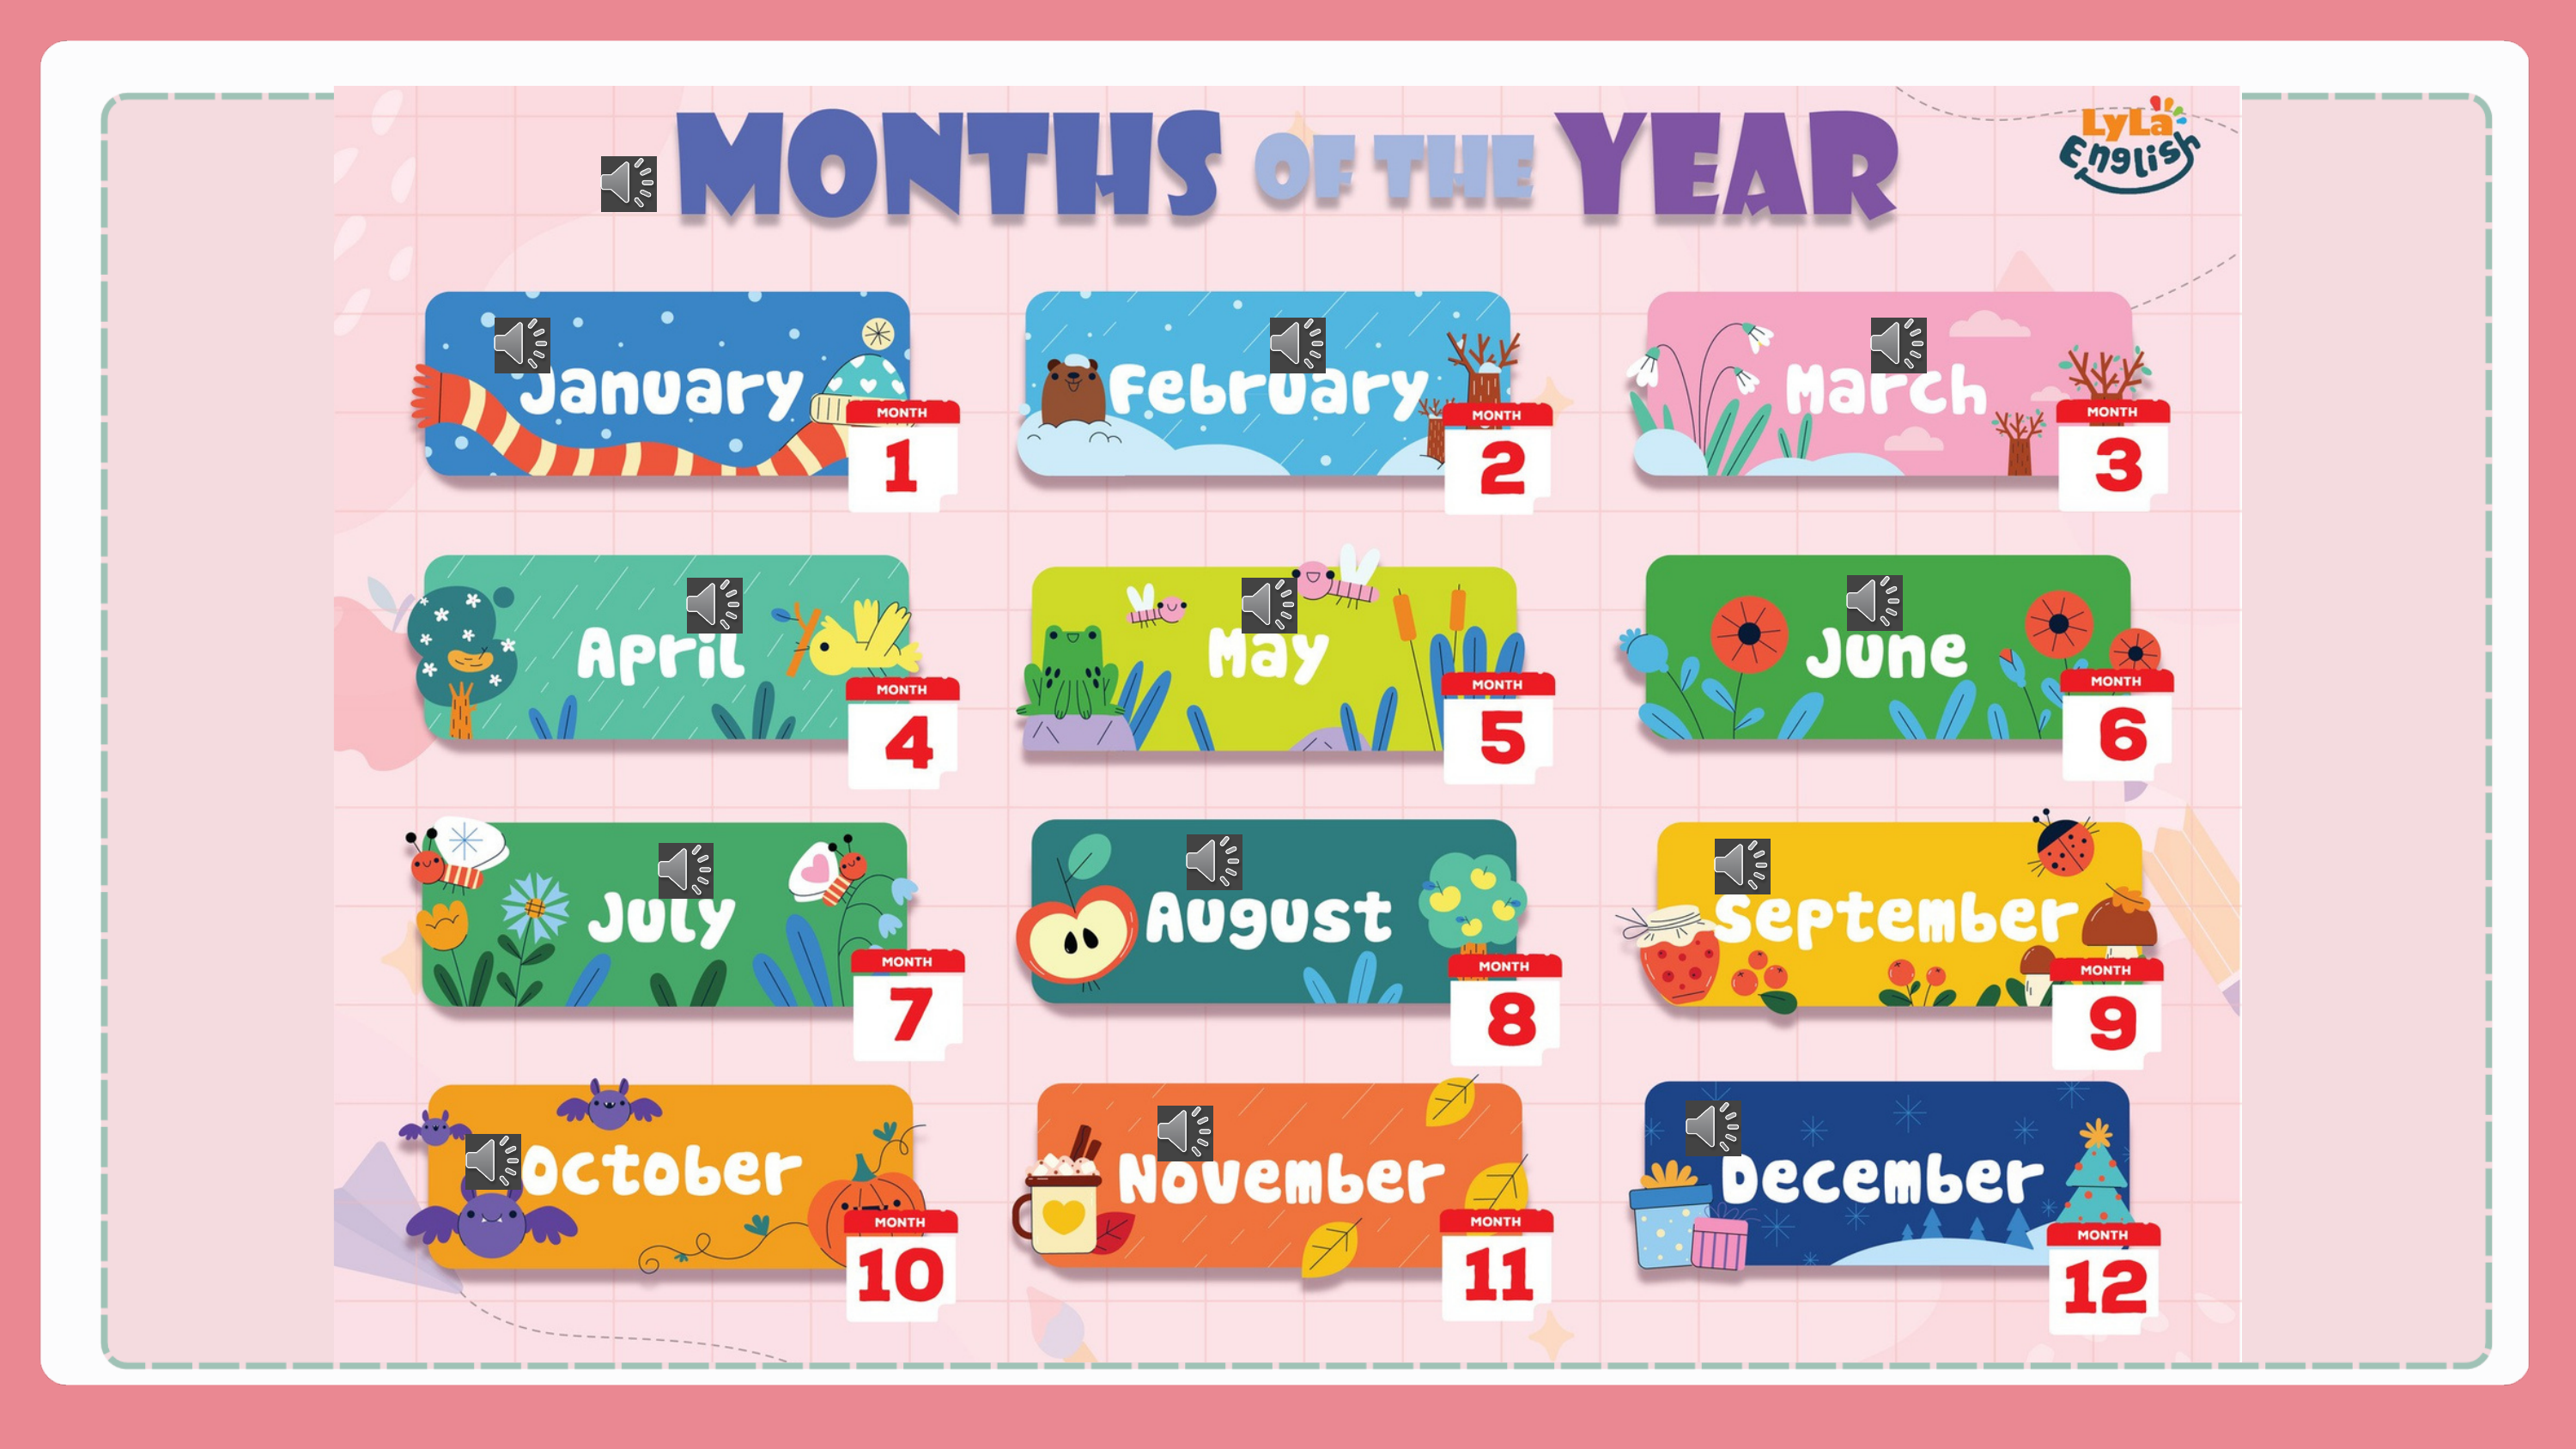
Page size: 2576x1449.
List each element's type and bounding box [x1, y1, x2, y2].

picture [657, 842, 715, 900]
picture [1240, 577, 1299, 635]
picture [1157, 1104, 1215, 1162]
picture [1269, 316, 1327, 374]
text_box [31, 32, 2538, 1394]
picture [1713, 837, 1771, 896]
picture [685, 577, 744, 635]
picture [1845, 573, 1904, 632]
picture [1185, 834, 1243, 892]
picture [1685, 1099, 1743, 1158]
text_box [333, 86, 2242, 1362]
picture [1869, 316, 1928, 374]
picture [599, 155, 658, 214]
picture [465, 1133, 523, 1191]
picture [493, 316, 551, 374]
